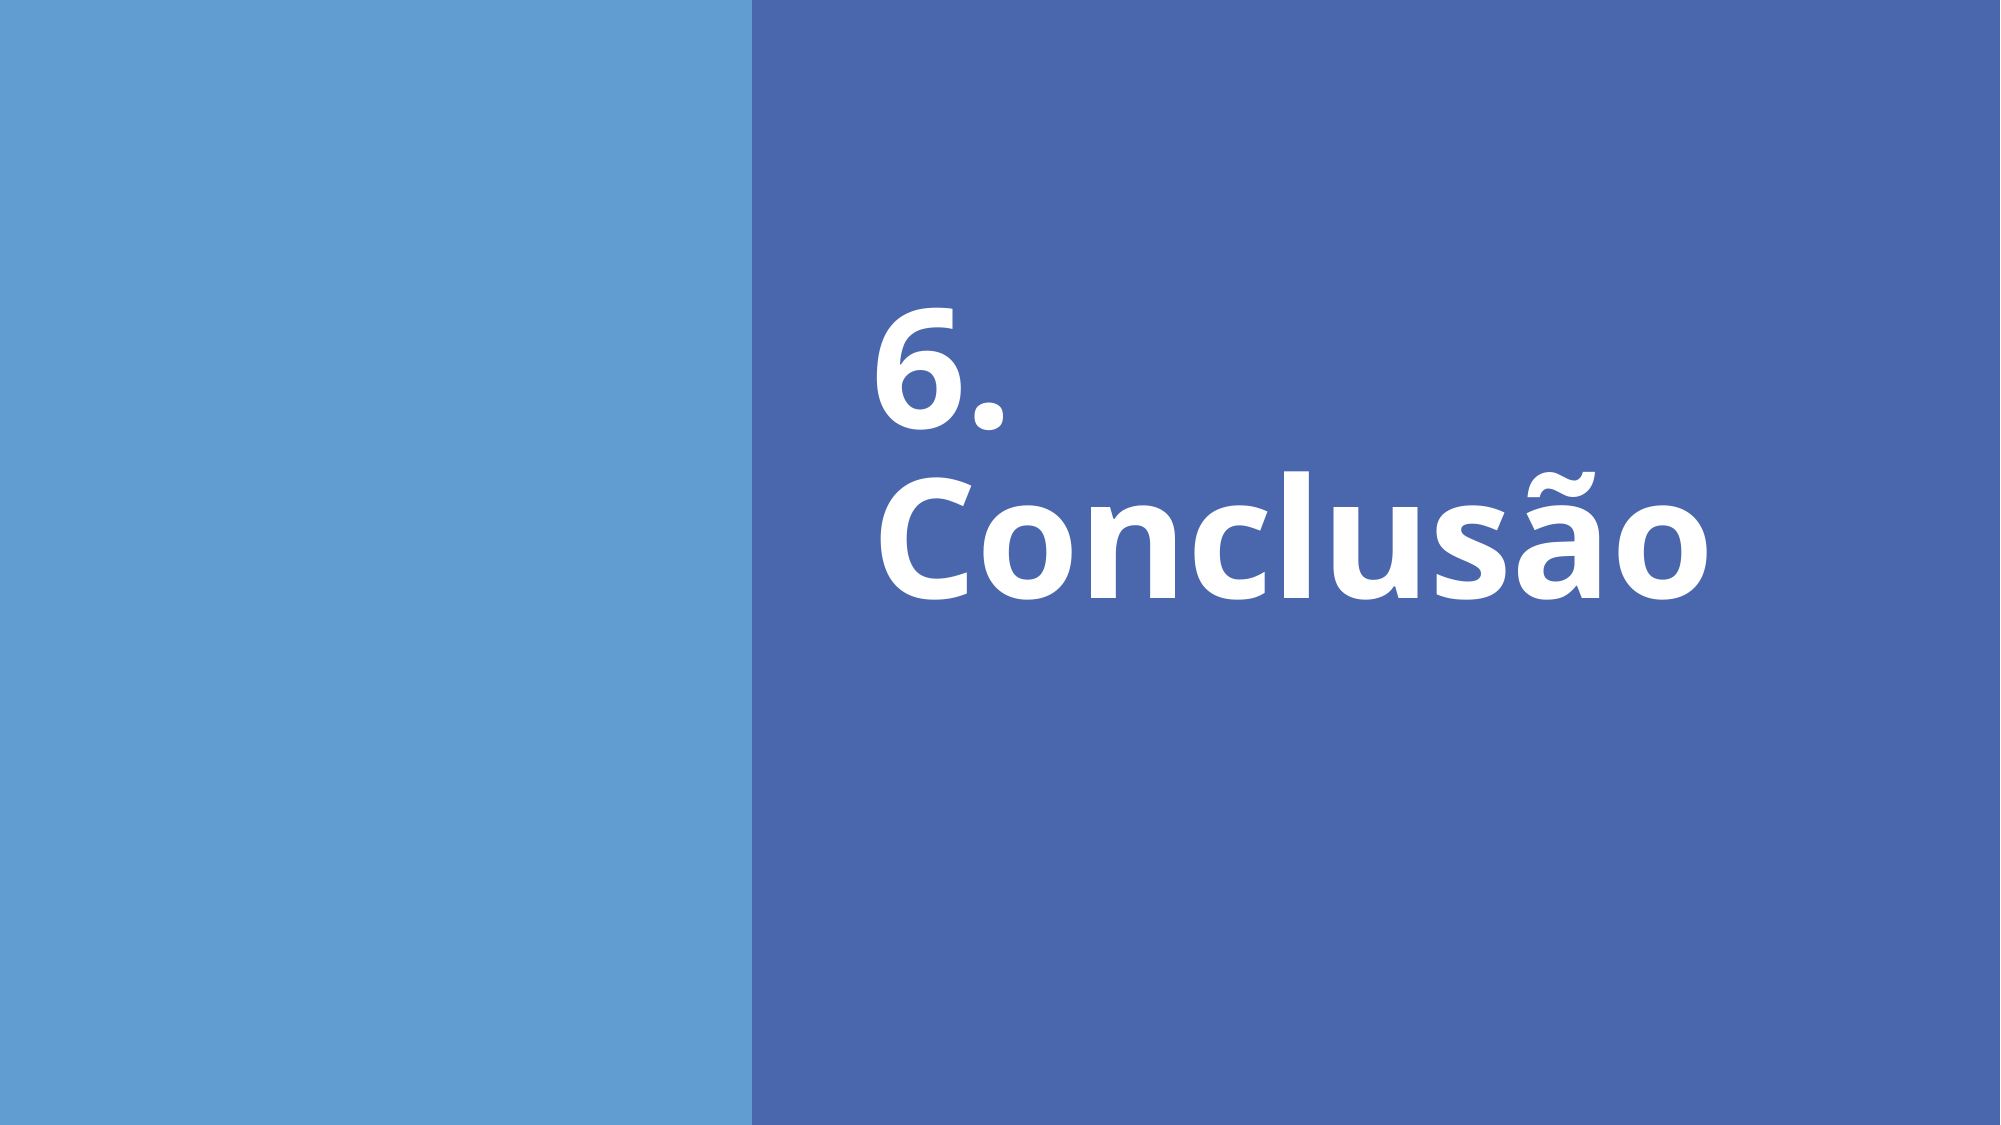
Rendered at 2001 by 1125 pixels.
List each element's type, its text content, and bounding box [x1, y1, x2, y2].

text_box [0, 0, 751, 1125]
title 6. Conclusão [856, 158, 1841, 967]
text_box [751, 0, 2000, 1125]
